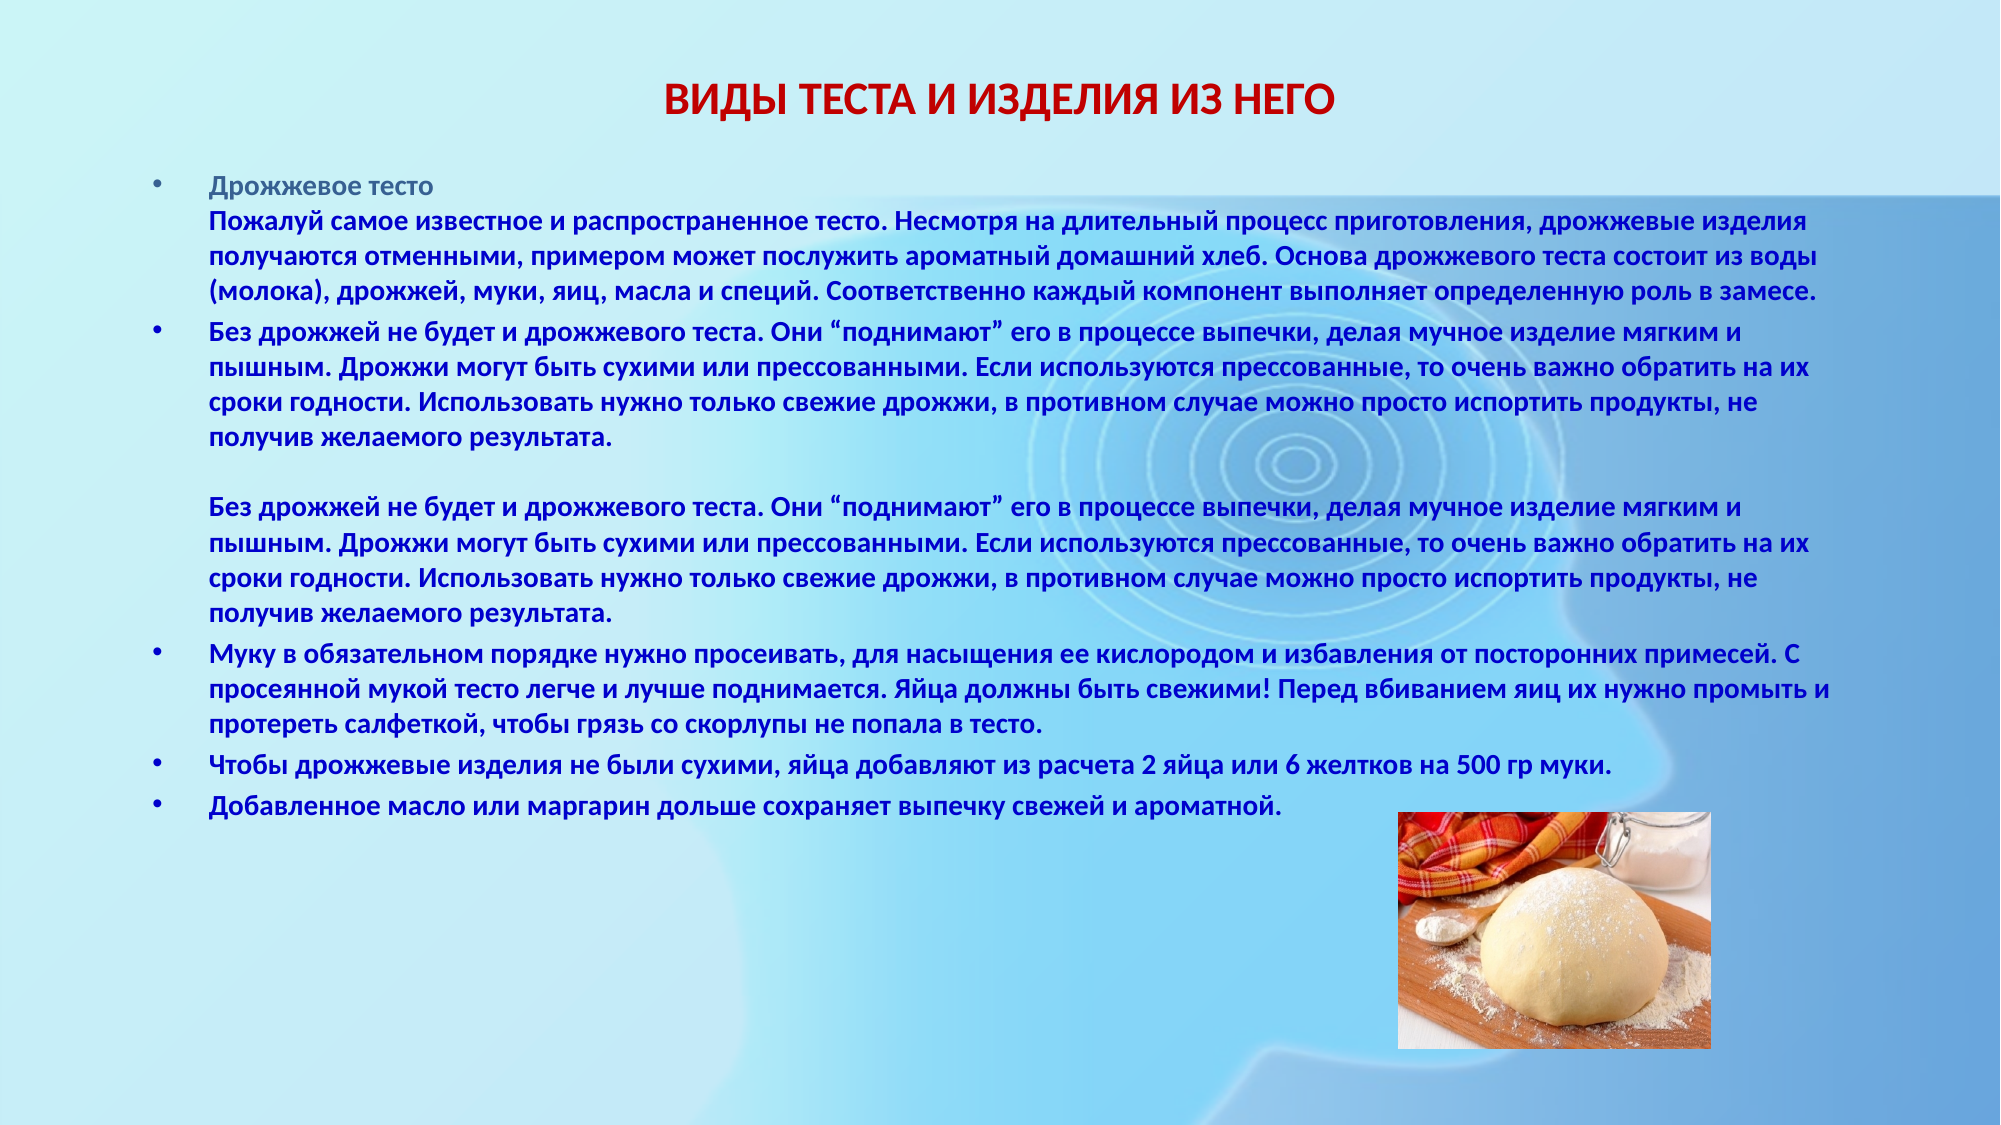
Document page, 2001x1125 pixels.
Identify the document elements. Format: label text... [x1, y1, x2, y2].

title ВИДЫ ТЕСТА И ИЗДЕЛИЯ ИЗ НЕГО [137, 59, 1863, 131]
list Дрожжевое тесто Пожалуй самое известное и распространенное тесто. Несмотря на длительный процесс приготовления, дрожжевые изделия получаются отменными, примером может послужить ароматный домашний хлеб. Основа дрожжевого теста состоит из воды (молока), дрожжей, муки, яиц, масла и специй. Соответственно каждый компонент выполняет определенную роль в замесе. Без дрожжей не будет и дрожжевого теста. Они “поднимают” его в процессе выпечки, делая мучное изделие мягким и пышным. Дрожжи могут быть сухими или прессованными. Если используются прессованные, то очень важно обратить на их сроки годности. Использовать нужно только свежие дрожжи, в противном случае можно просто испортить продукты, не получив желаемого результата. Без дрожжей не будет и дрожжевого теста. Они “поднимают” его в процессе выпечки, делая мучное изделие мягким и пышным. Дрожжи могут быть сухими или прессованными. Если используются прессованные, то очень важно обратить на их сроки годности. Использовать нужно только свежие дрожжи, в противном случае можно просто испортить продукты, не получив желаемого результата. Муку в обязательном порядке нужно просеивать, для насыщения ее кислородом и избавления от посторонних примесей. С просеянной мукой тесто легче и лучше поднимается. Яйца должны быть свежими! Перед вбиванием яиц их нужно промыть и протереть салфеткой, чтобы грязь со скорлупы не попала в тесто. Чтобы дрожжевые изделия не были сухими, яйца добавляют из расчета 2 яйца или 6 желтков на 500 гр муки. Добавленное масло или маргарин дольше сохраняет выпечку свежей и ароматной. [137, 158, 1863, 1066]
picture [0, 0, 2000, 1125]
